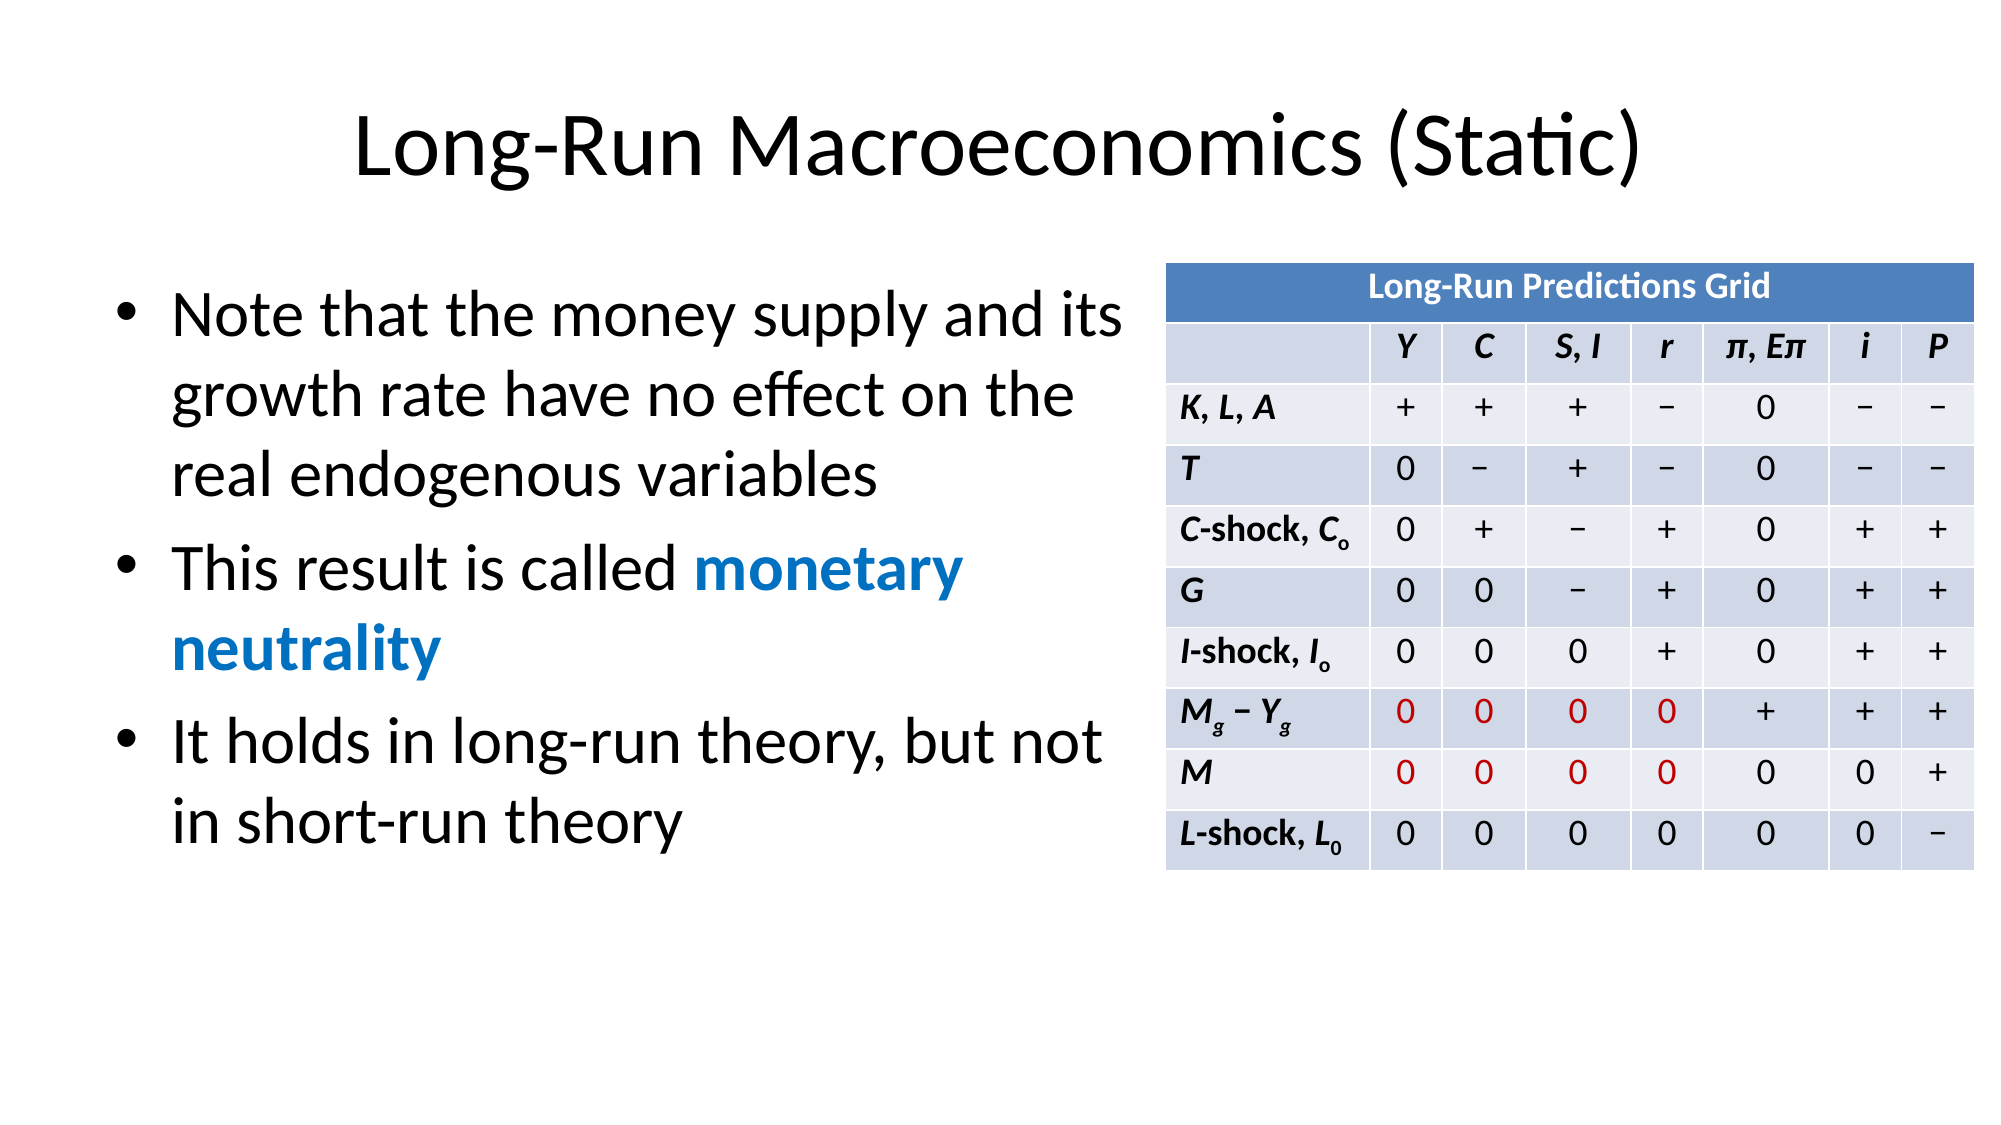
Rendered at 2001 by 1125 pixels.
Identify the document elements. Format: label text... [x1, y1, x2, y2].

table_cell C [1443, 324, 1525, 383]
table_cell 0 [1704, 811, 1828, 870]
table_cell M [1166, 750, 1369, 809]
table_cell 0 [1704, 628, 1828, 687]
table_cell T [1166, 446, 1369, 505]
table_cell 0 [1704, 446, 1828, 505]
table_cell Mg − Yg [1166, 689, 1369, 748]
table_cell 0 [1527, 628, 1630, 687]
table_cell π, Eπ [1704, 324, 1828, 383]
table_cell 0 [1527, 689, 1630, 748]
table_cell − [1527, 507, 1630, 566]
table_cell + [1632, 507, 1702, 566]
table_cell 0 [1632, 811, 1702, 870]
table_cell 0 [1527, 811, 1630, 870]
table_cell S, I [1527, 324, 1630, 383]
table_cell 0 [1704, 507, 1828, 566]
table_cell + [1527, 385, 1630, 444]
table_cell 0 [1632, 689, 1702, 748]
table_cell 0 [1371, 689, 1441, 748]
table_cell r [1632, 324, 1702, 383]
table_cell + [1527, 446, 1630, 505]
table_cell + [1632, 628, 1702, 687]
table_cell − [1902, 446, 1974, 505]
table_cell 0 [1443, 811, 1525, 870]
table_cell C-shock, Co [1166, 507, 1369, 566]
table_cell + [1902, 507, 1974, 566]
table_cell − [1902, 385, 1974, 444]
table_cell 0 [1443, 628, 1525, 687]
table_cell 0 [1371, 507, 1441, 566]
table_cell + [1902, 750, 1974, 809]
table_cell − [1830, 385, 1901, 444]
table_cell − [1527, 568, 1630, 627]
table_cell 0 [1830, 811, 1901, 870]
table_cell 0 [1443, 750, 1525, 809]
table_cell 0 [1371, 750, 1441, 809]
table_cell − [1830, 446, 1901, 505]
table_cell + [1443, 385, 1525, 444]
table_cell + [1902, 568, 1974, 627]
table_cell + [1830, 568, 1901, 627]
table_header Long-Run Predictions Grid [1166, 263, 1974, 322]
table_cell K, L, A [1166, 385, 1369, 444]
table_cell Y [1371, 324, 1441, 383]
table_cell 0 [1632, 750, 1702, 809]
table_cell 0 [1443, 689, 1525, 748]
title Long-Run Macroeconomics (Static) [99, 45, 1900, 233]
table_cell + [1632, 568, 1702, 627]
table_cell − [1632, 385, 1702, 444]
list Note that the money supply and its growth rate have no effect on the real endogenous variables This result is called monetary neutrality It holds in long-run theory, but not in short-run theory [99, 262, 1166, 1005]
table_cell I-shock, Io [1166, 628, 1369, 687]
table_cell + [1830, 689, 1901, 748]
table_cell 0 [1704, 568, 1828, 627]
table_cell + [1830, 628, 1901, 687]
table_cell 0 [1371, 446, 1441, 505]
table_cell 0 [1443, 568, 1525, 627]
table_cell L-shock, L0 [1166, 811, 1369, 870]
table_cell 0 [1371, 568, 1441, 627]
table_cell + [1830, 507, 1901, 566]
table_cell − [1443, 446, 1525, 505]
table_cell − [1632, 446, 1702, 505]
table_cell + [1443, 507, 1525, 566]
table_cell + [1704, 689, 1828, 748]
table_cell 0 [1371, 811, 1441, 870]
table_cell 0 [1830, 750, 1901, 809]
table_cell + [1902, 689, 1974, 748]
table_cell 0 [1704, 750, 1828, 809]
table_cell + [1371, 385, 1441, 444]
table_cell P [1902, 324, 1974, 383]
table_cell 0 [1527, 750, 1630, 809]
table_cell i [1830, 324, 1901, 383]
table_cell G [1166, 568, 1369, 627]
table_cell 0 [1704, 385, 1828, 444]
table_cell − [1902, 811, 1974, 870]
table_cell [1166, 324, 1369, 383]
table_cell + [1902, 628, 1974, 687]
table_cell 0 [1371, 628, 1441, 687]
